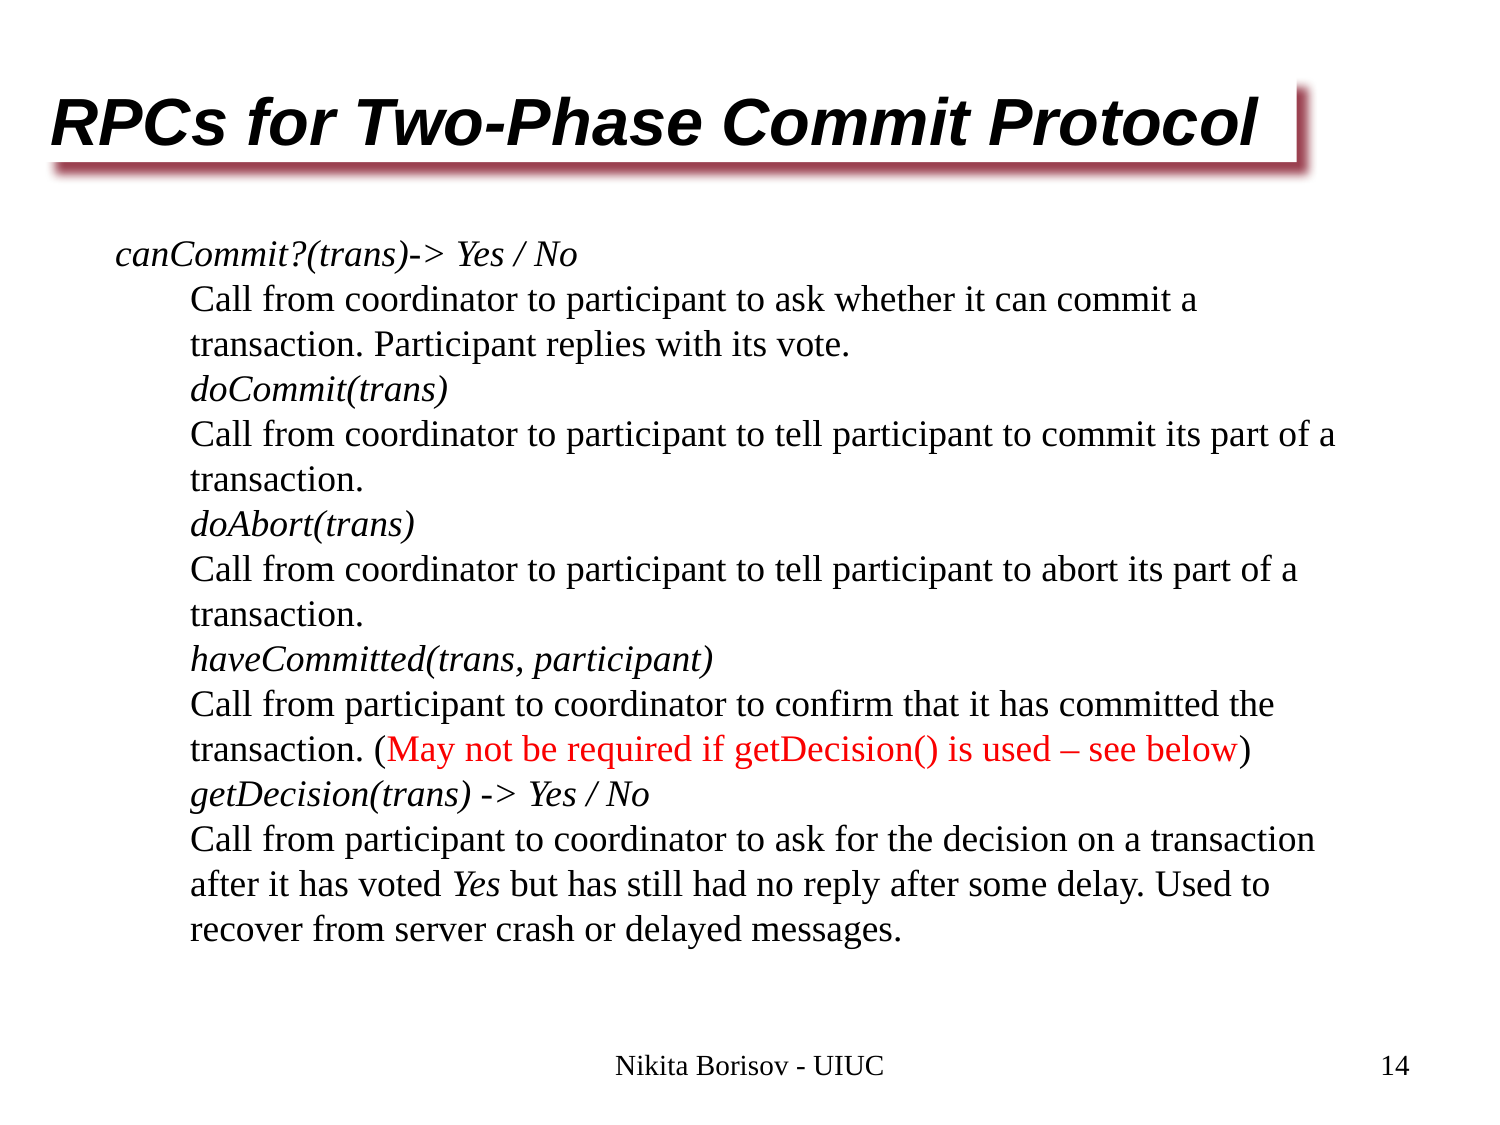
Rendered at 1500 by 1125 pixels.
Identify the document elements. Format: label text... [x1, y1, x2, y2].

text_box canCommit?(trans)-> Yes / No Call from coordinator to participant to ask whether it can commit a transaction. Participant replies with its vote. doCommit(trans) Call from coordinator to participant to tell participant to commit its part of a transaction. doAbort(trans) Call from coordinator to participant to tell participant to abort its part of a transaction. haveCommitted(trans, participant) Call from participant to coordinator to confirm that it has committed the transaction. (May not be required if getDecision() is used – see below) getDecision(trans) -> Yes / No Call from participant to coordinator to ask for the decision on a transaction after it has voted Yes but has still had no reply after some delay. Used to recover from server crash or delayed messages. [100, 222, 1379, 957]
slide_number 14 [1074, 1024, 1425, 1103]
title RPCs for Two-Phase Commit Protocol [42, 75, 1298, 163]
footer Nikita Borisov - UIUC [512, 1024, 988, 1103]
